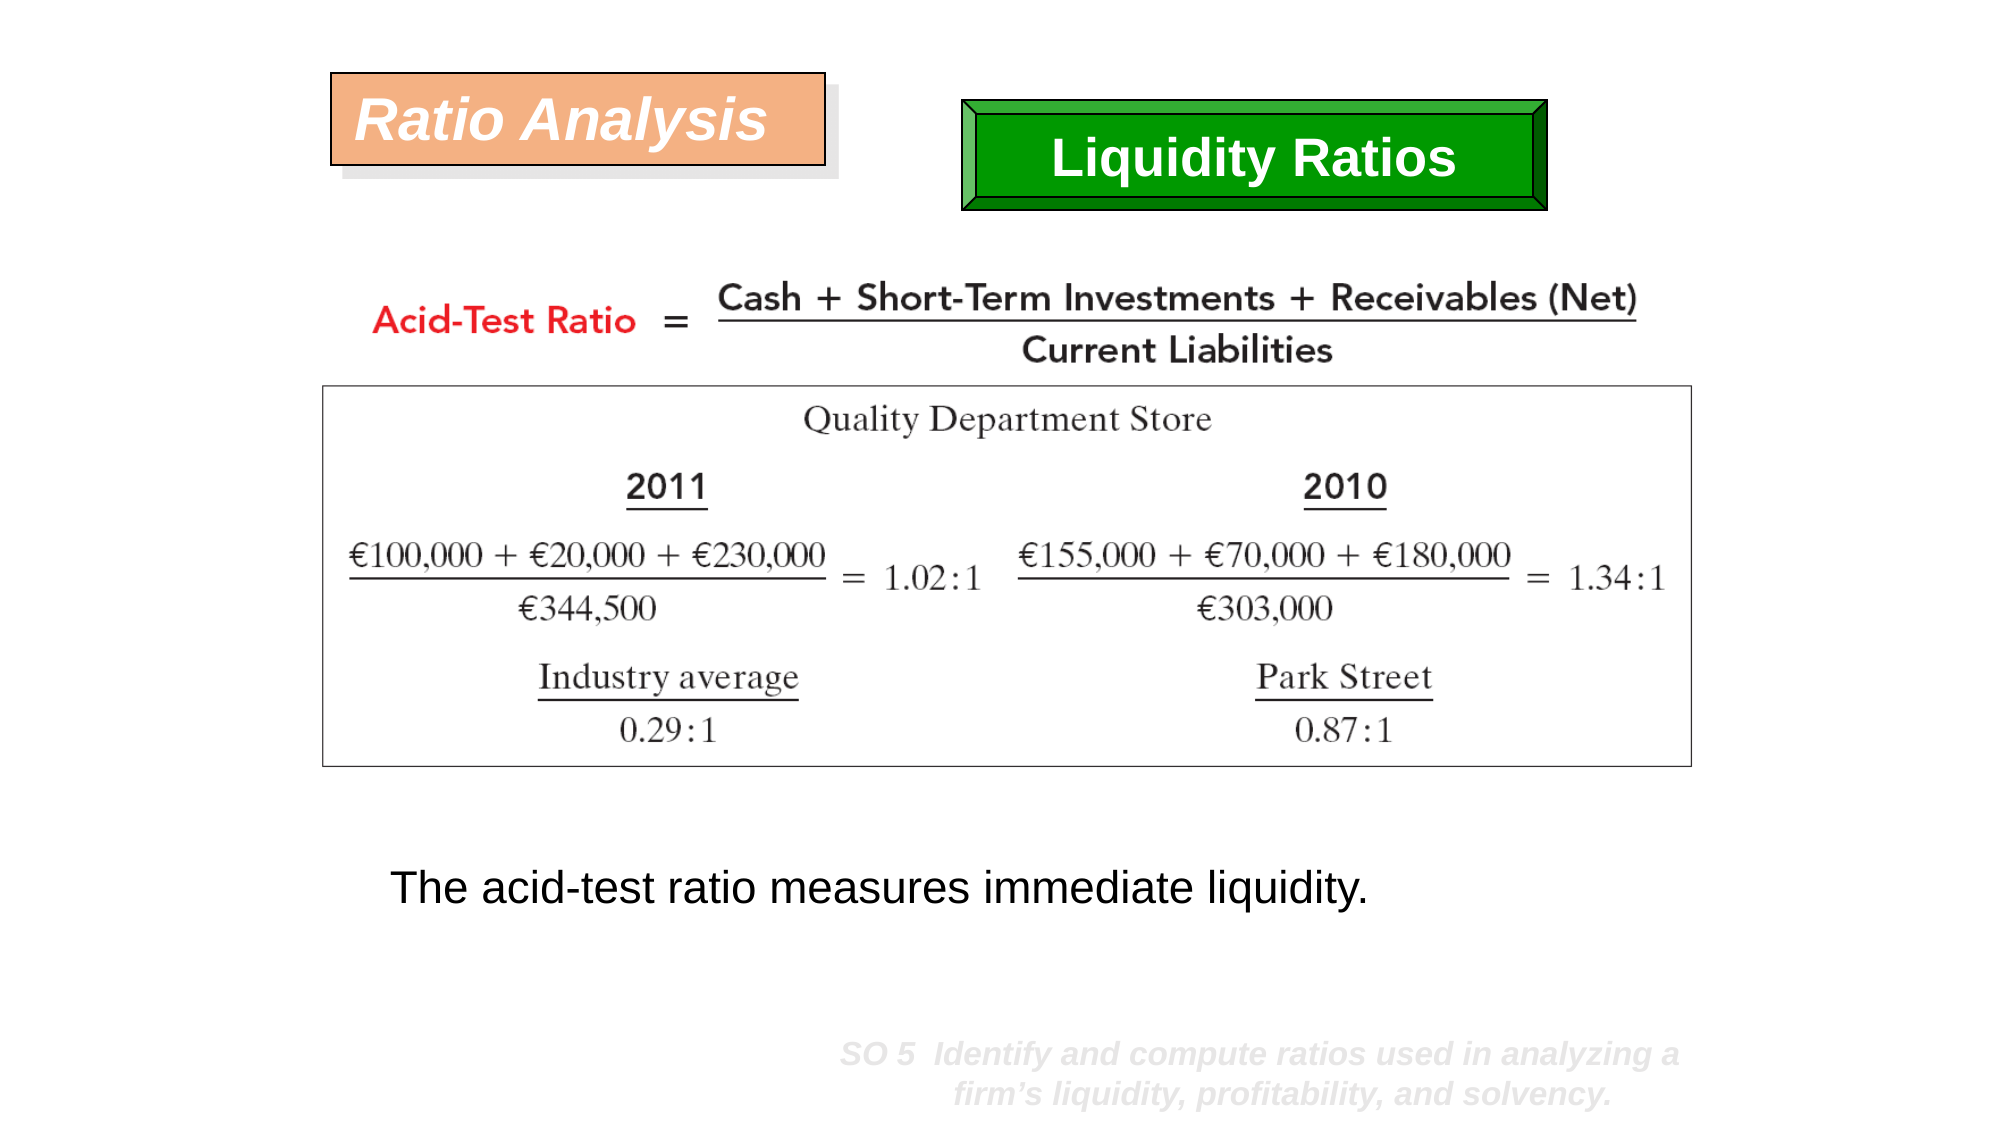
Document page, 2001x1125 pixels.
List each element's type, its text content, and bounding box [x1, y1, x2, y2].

text_box SO 5 Identify and compute ratios used in analyzing a firm’s liquidity, profitability, and solvency. [824, 1024, 1738, 1120]
text_box Ratio Analysis [331, 72, 825, 165]
text_box Liquidity Ratios [962, 99, 1548, 211]
picture [312, 265, 1700, 775]
text_box The acid-test ratio measures immediate liquidity. [375, 849, 1625, 920]
